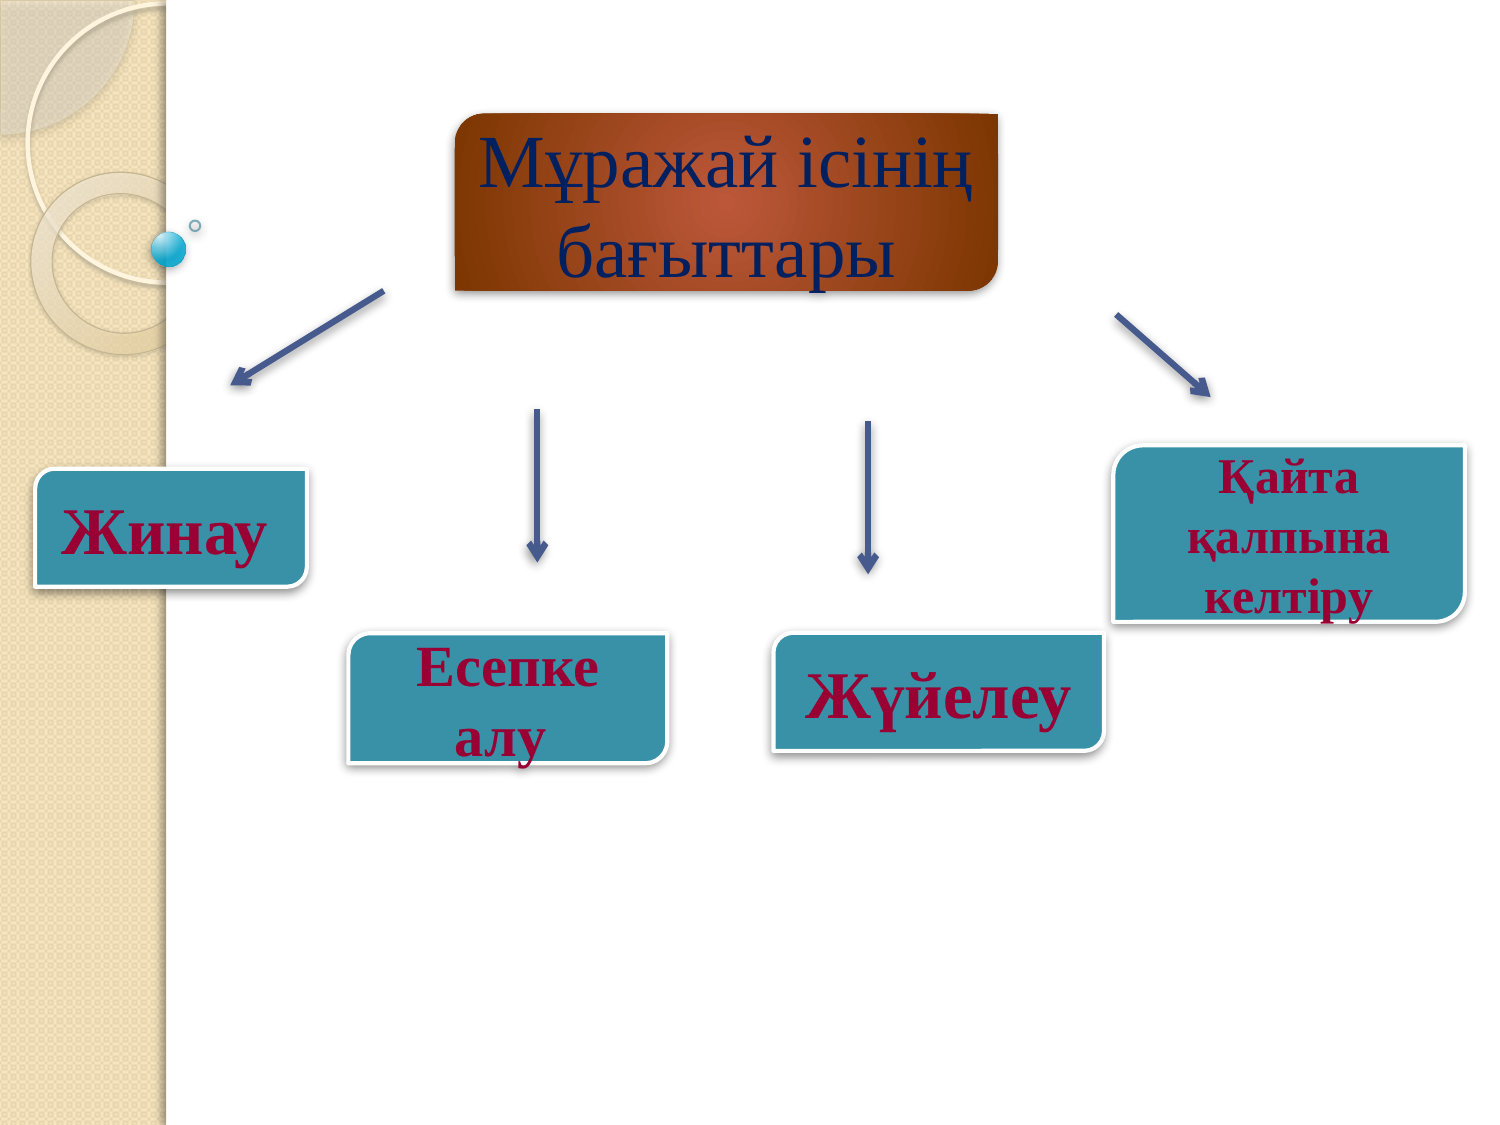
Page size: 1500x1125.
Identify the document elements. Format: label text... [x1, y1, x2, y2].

text_box Есепке алу [346, 631, 670, 766]
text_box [229, 290, 384, 386]
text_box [1115, 314, 1211, 398]
text_box Қайта қалпына келтіру [1111, 443, 1467, 624]
text_box Мұражай ісінің бағыттары [454, 113, 999, 291]
text_box Жинау [33, 466, 309, 589]
text_box Жүйелеу [771, 630, 1107, 753]
